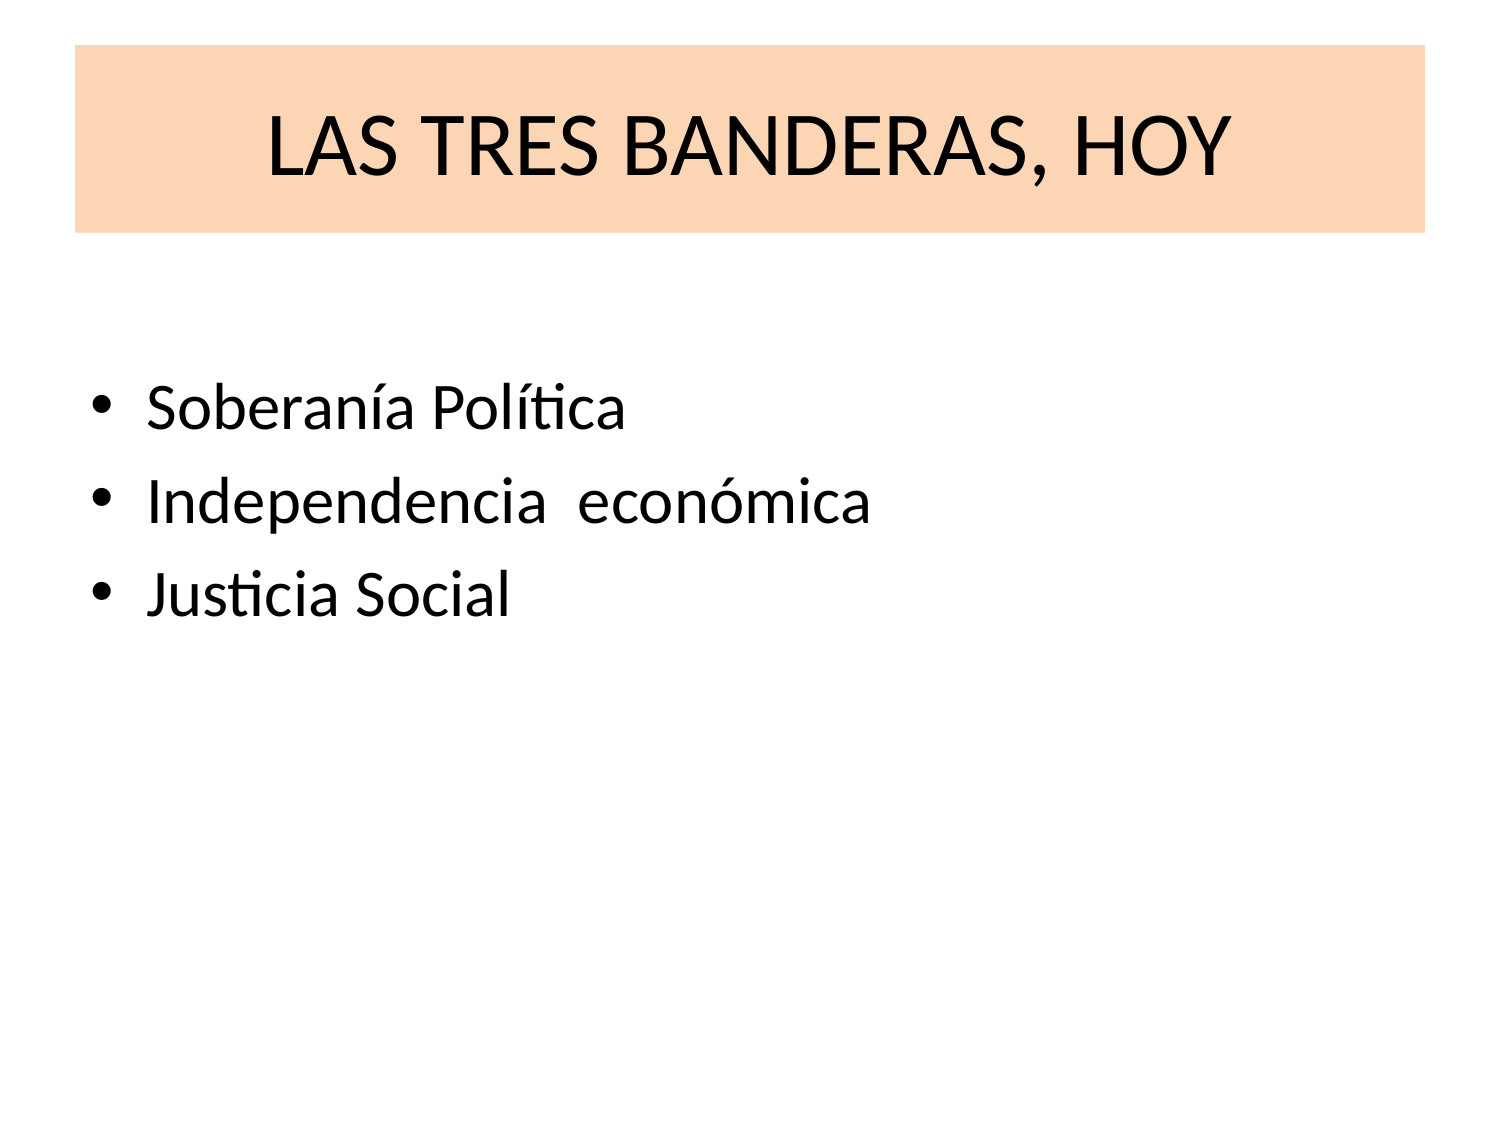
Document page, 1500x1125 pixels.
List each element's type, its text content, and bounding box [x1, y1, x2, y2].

list Soberanía Política Independencia económica Justicia Social [75, 262, 1425, 1005]
title LAS TRES BANDERAS, HOY [75, 45, 1425, 233]
